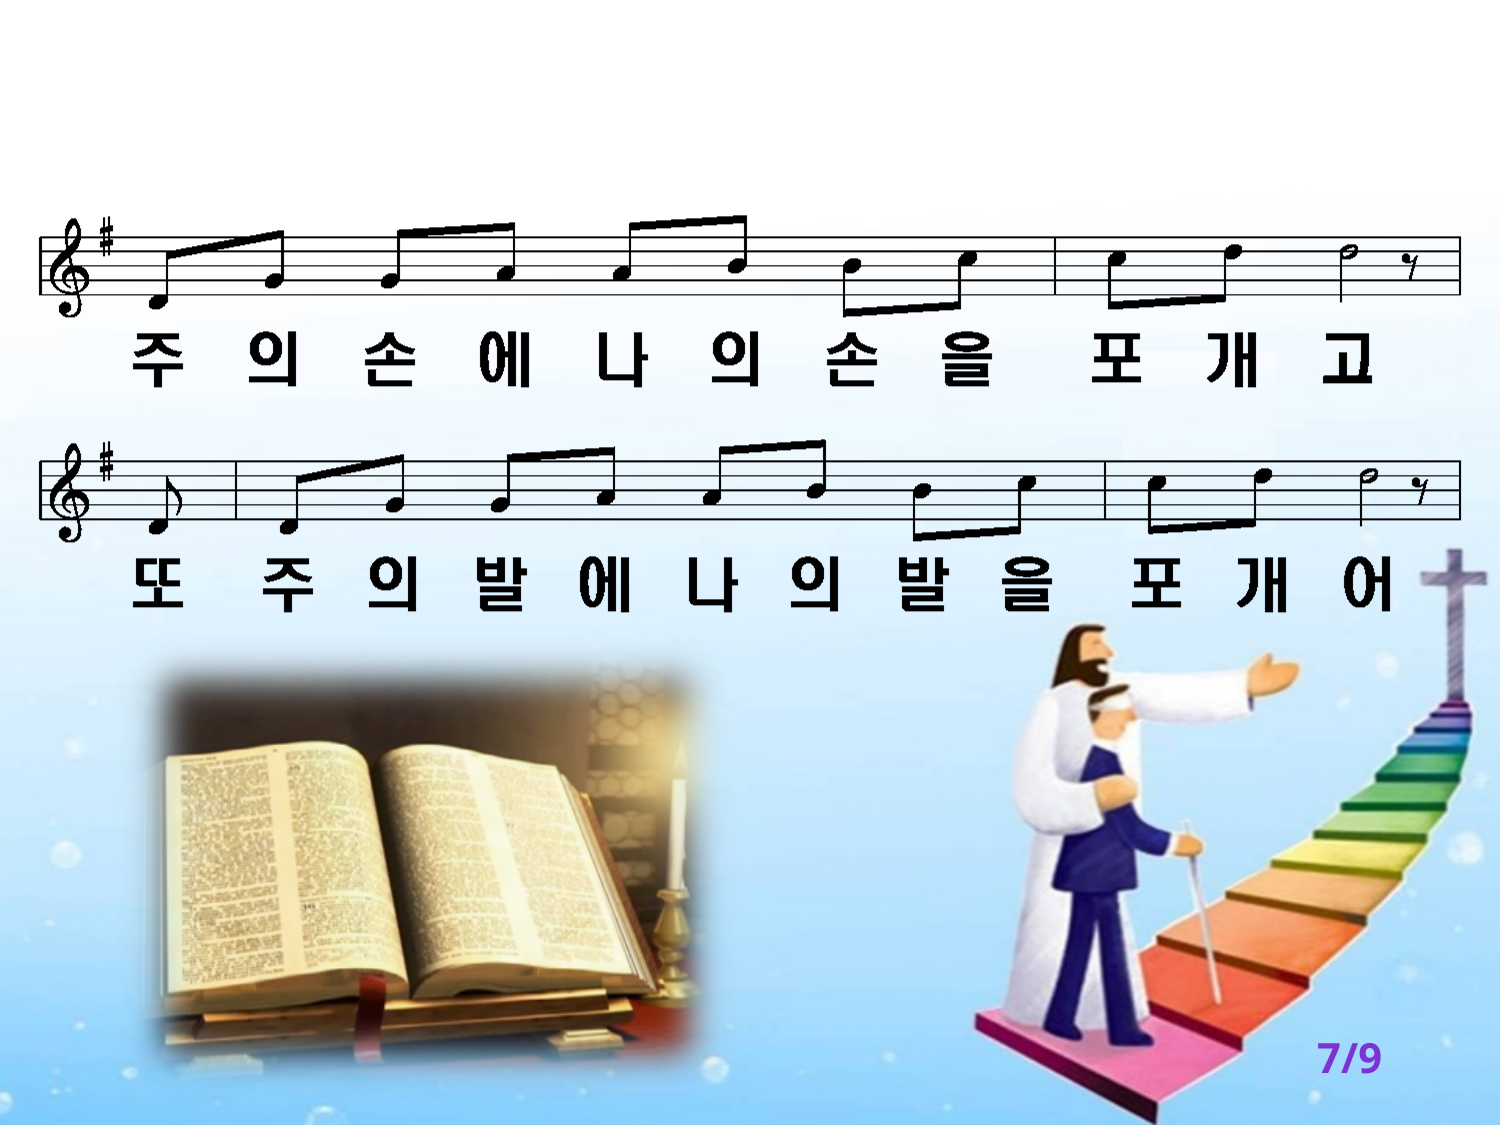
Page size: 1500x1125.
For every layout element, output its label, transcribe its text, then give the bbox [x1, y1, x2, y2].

text_box 7/9 [1301, 1024, 1398, 1090]
picture [0, 0, 1500, 1125]
